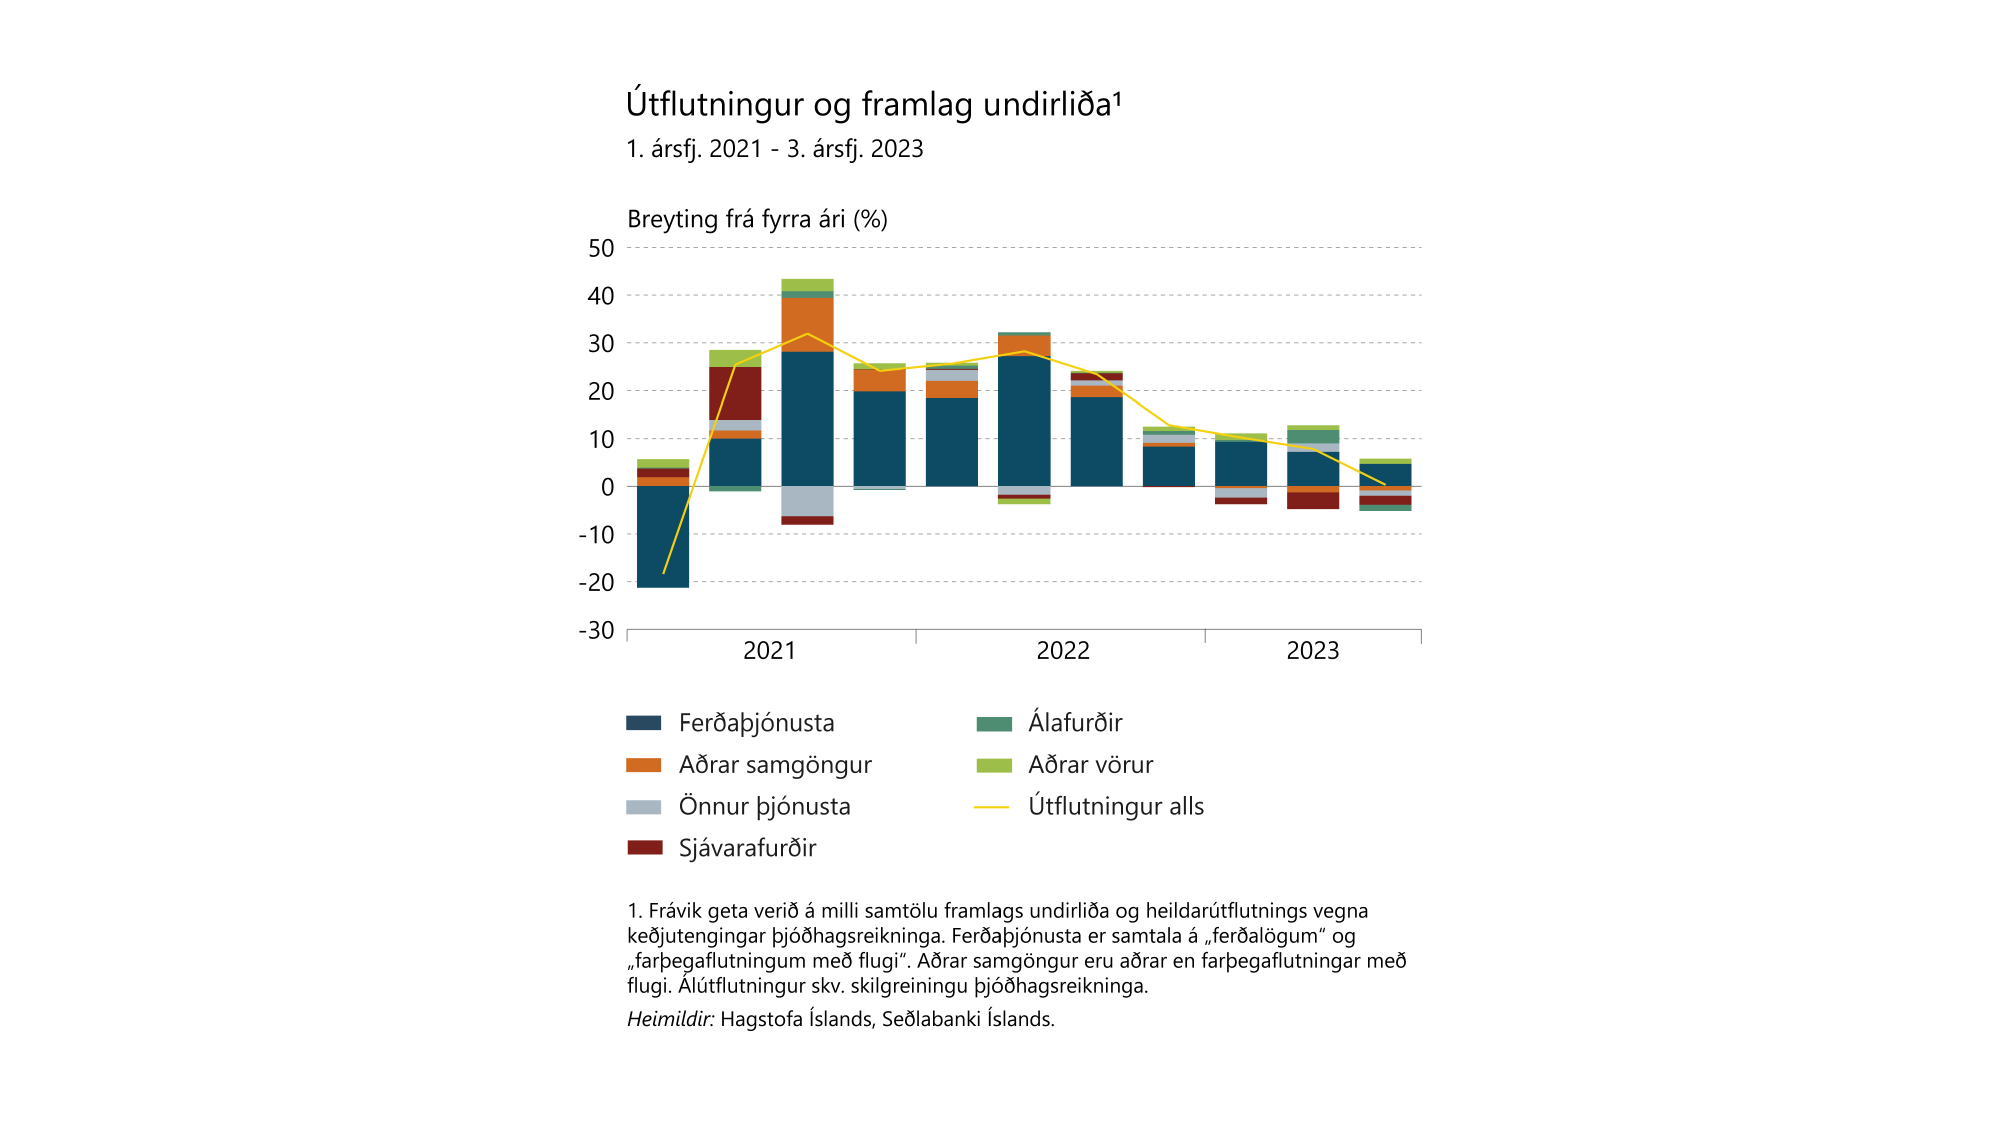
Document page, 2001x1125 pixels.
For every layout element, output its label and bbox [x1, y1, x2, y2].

picture [577, 84, 1422, 1041]
